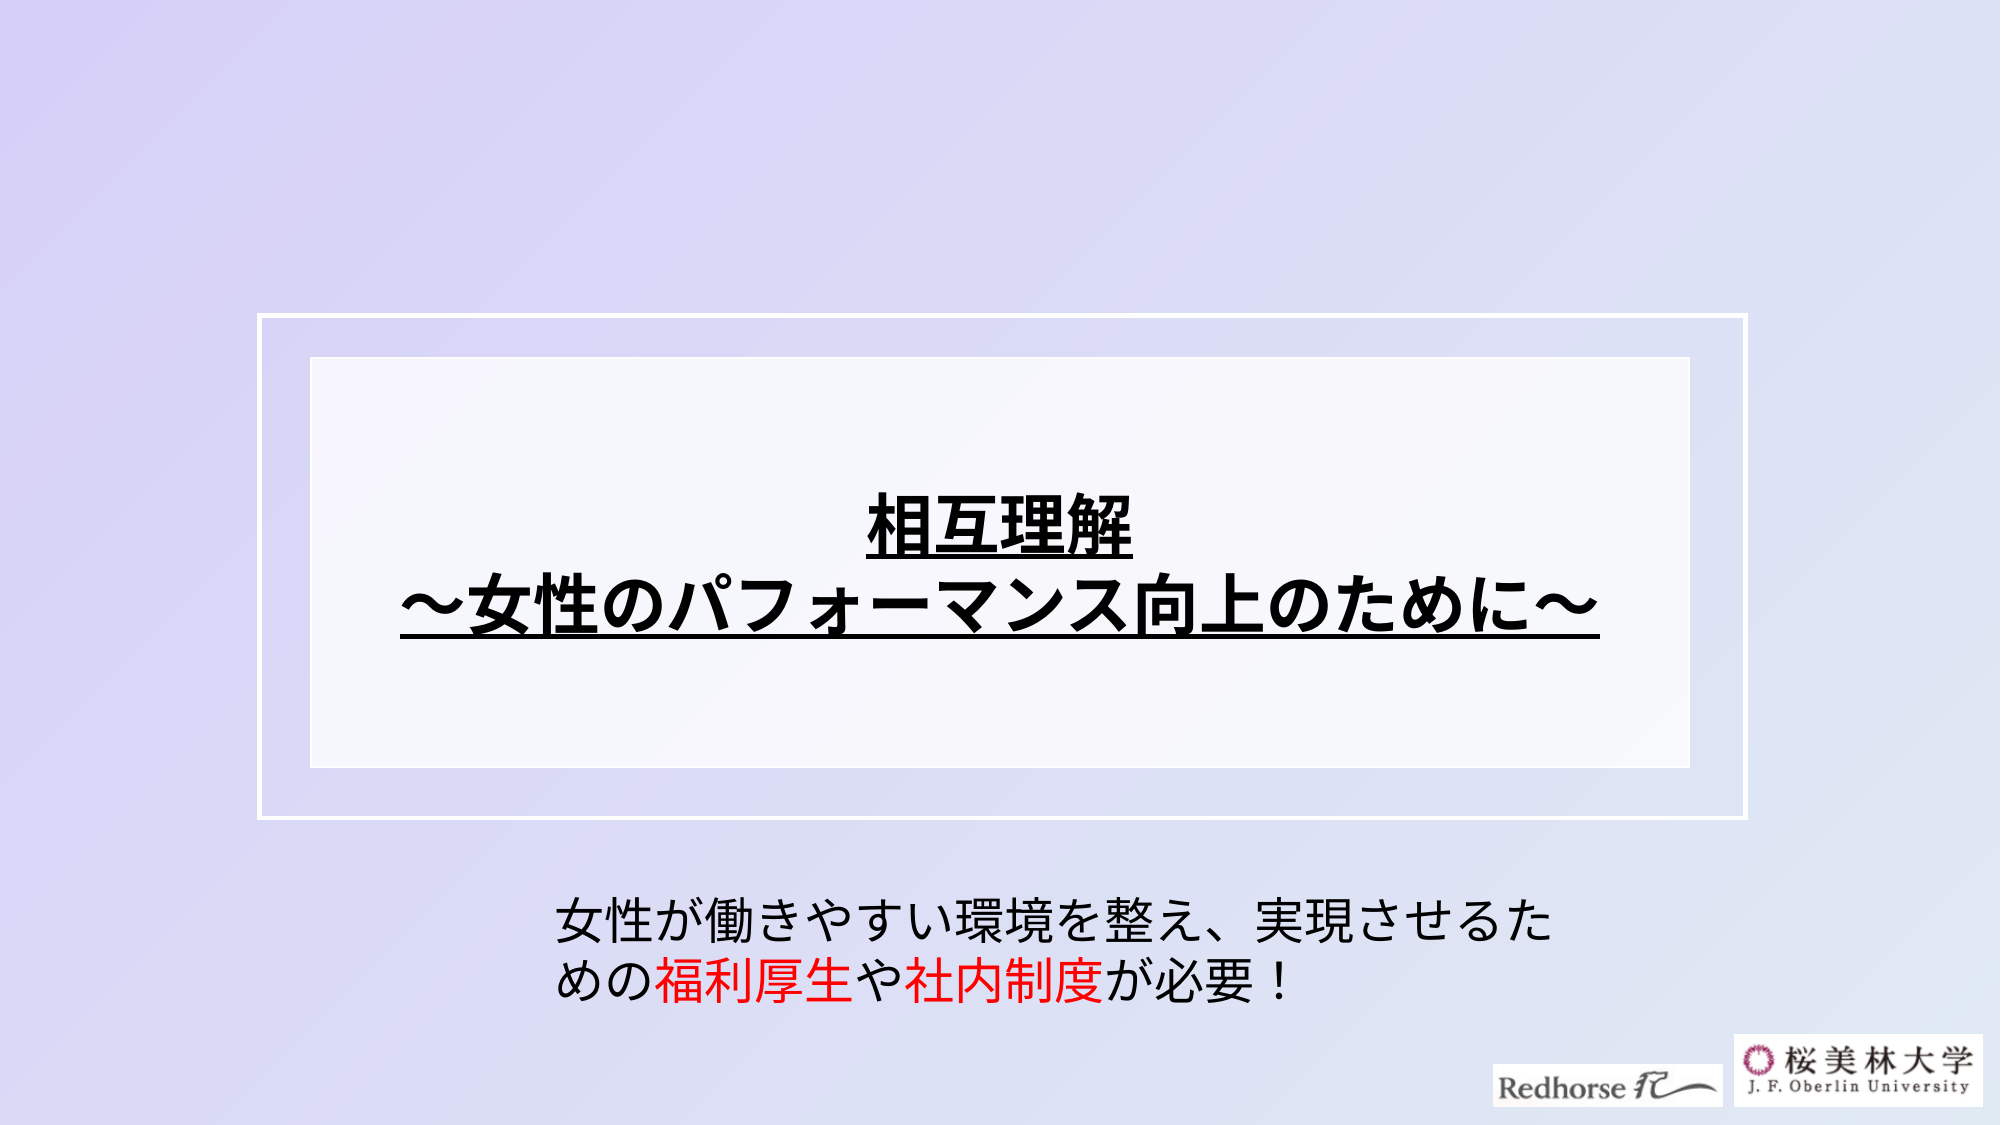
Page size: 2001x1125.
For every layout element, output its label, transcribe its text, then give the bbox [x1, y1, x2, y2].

picture [1493, 1064, 1723, 1107]
text_box [259, 314, 1747, 819]
picture [1734, 1034, 1983, 1108]
text_box 女性が働きやすい環境を整え、実現させるための福利厚生や社内制度が必要！ [539, 882, 1608, 1017]
